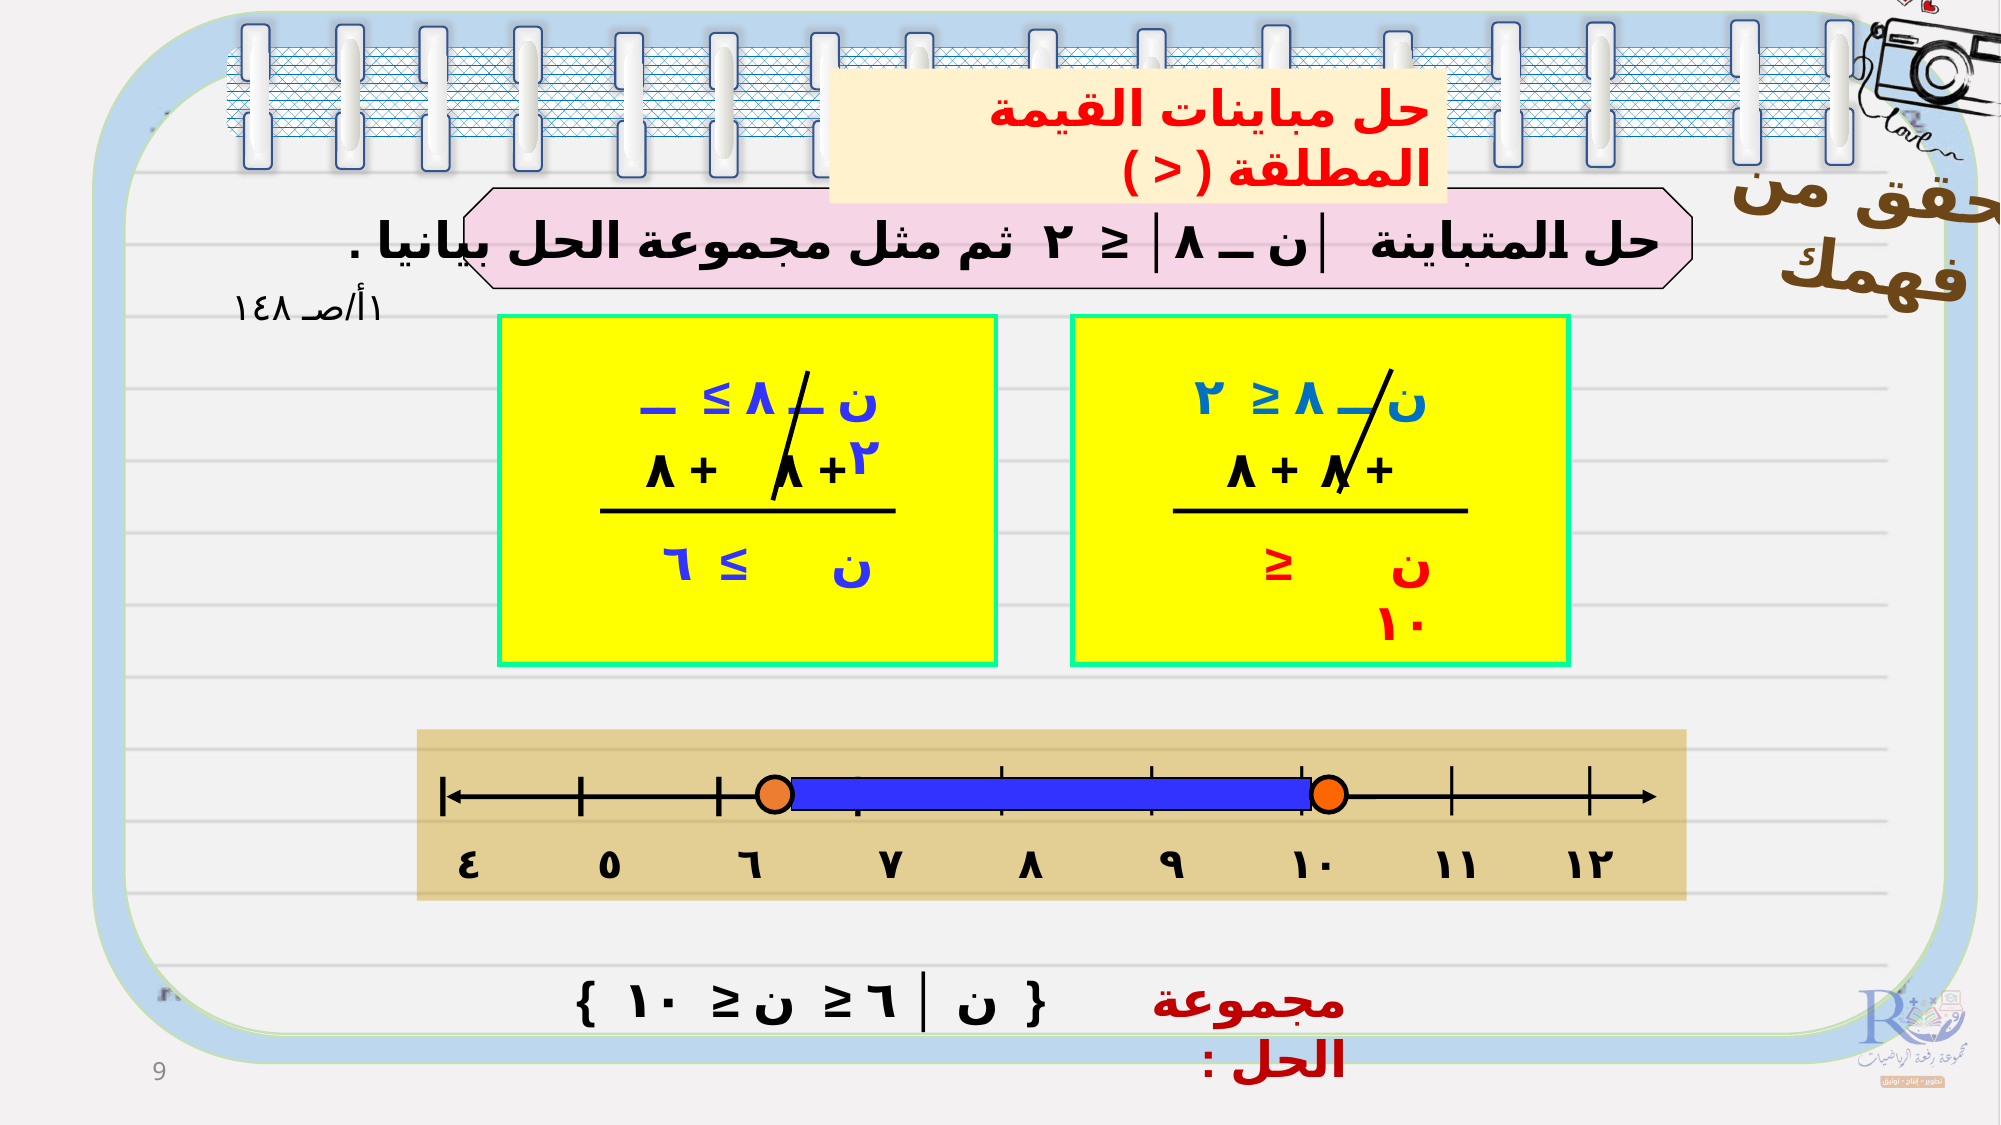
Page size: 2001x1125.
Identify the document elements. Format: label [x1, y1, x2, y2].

text_box [241, 20, 1854, 178]
text_box [92, 86, 124, 989]
text_box [393, 729, 1687, 901]
text_box [142, 10, 1821, 64]
text_box [124, 64, 1999, 1119]
picture [0, 0, 2001, 1125]
text_box [225, 48, 233, 64]
